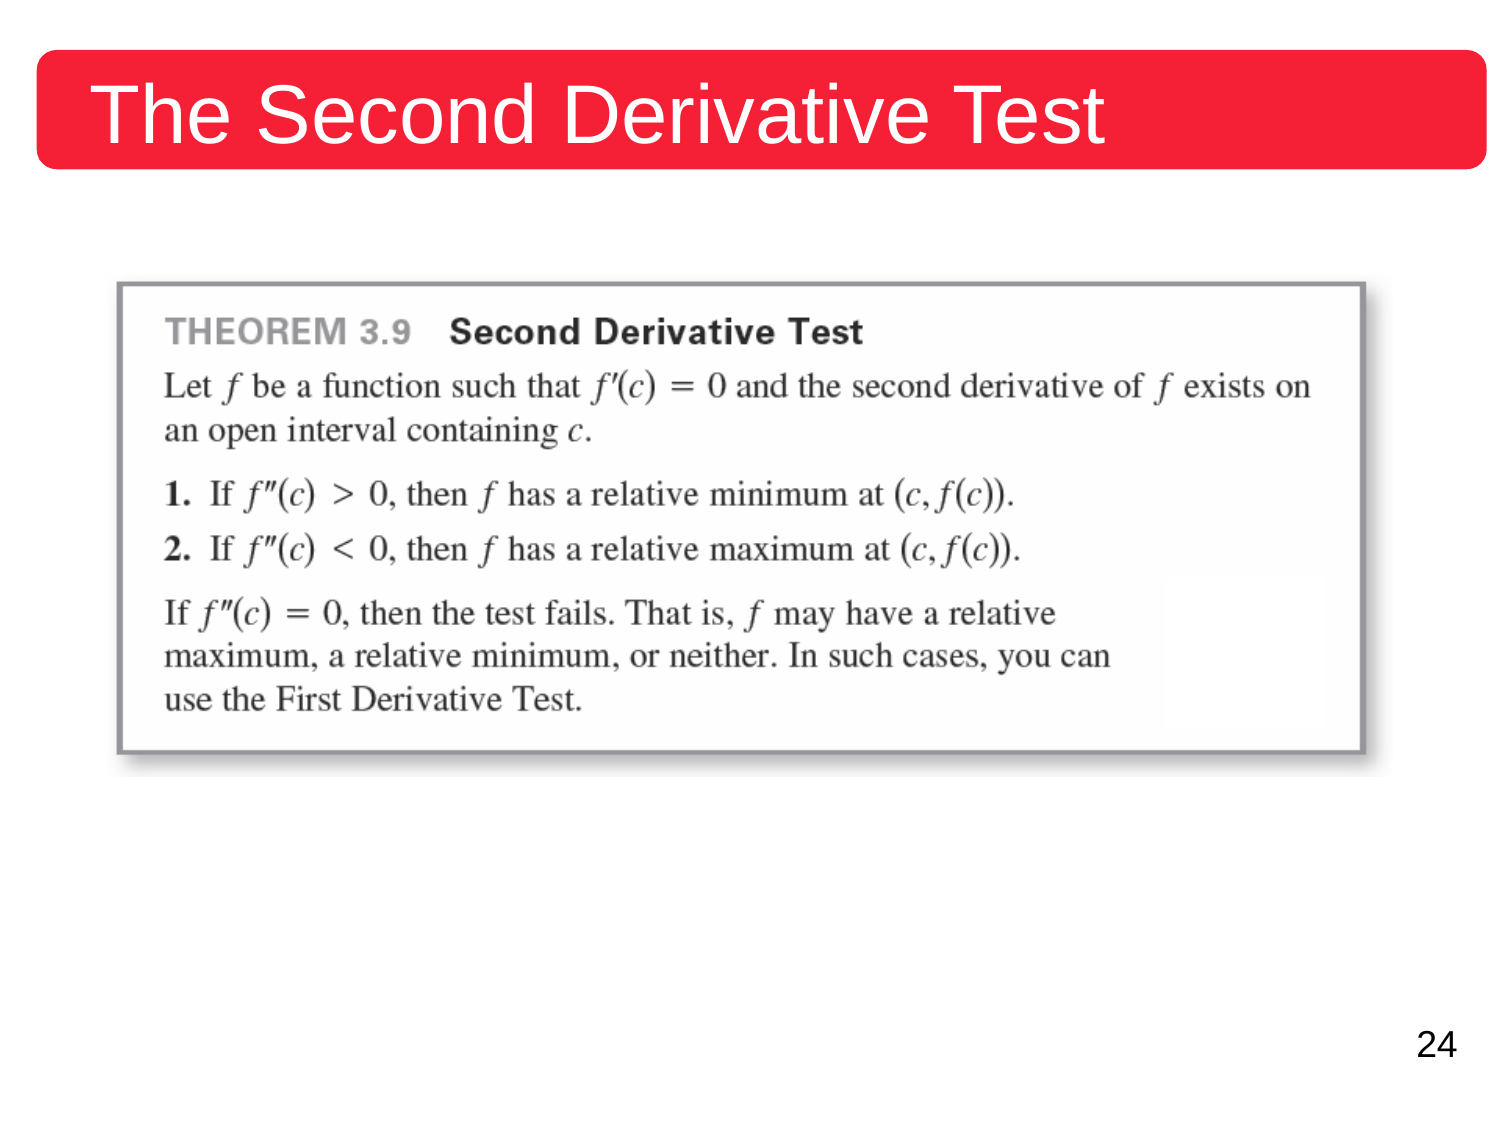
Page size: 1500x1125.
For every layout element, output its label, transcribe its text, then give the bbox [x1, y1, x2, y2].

picture [106, 274, 1393, 777]
text_box The Second Derivative Test [74, 52, 1425, 165]
